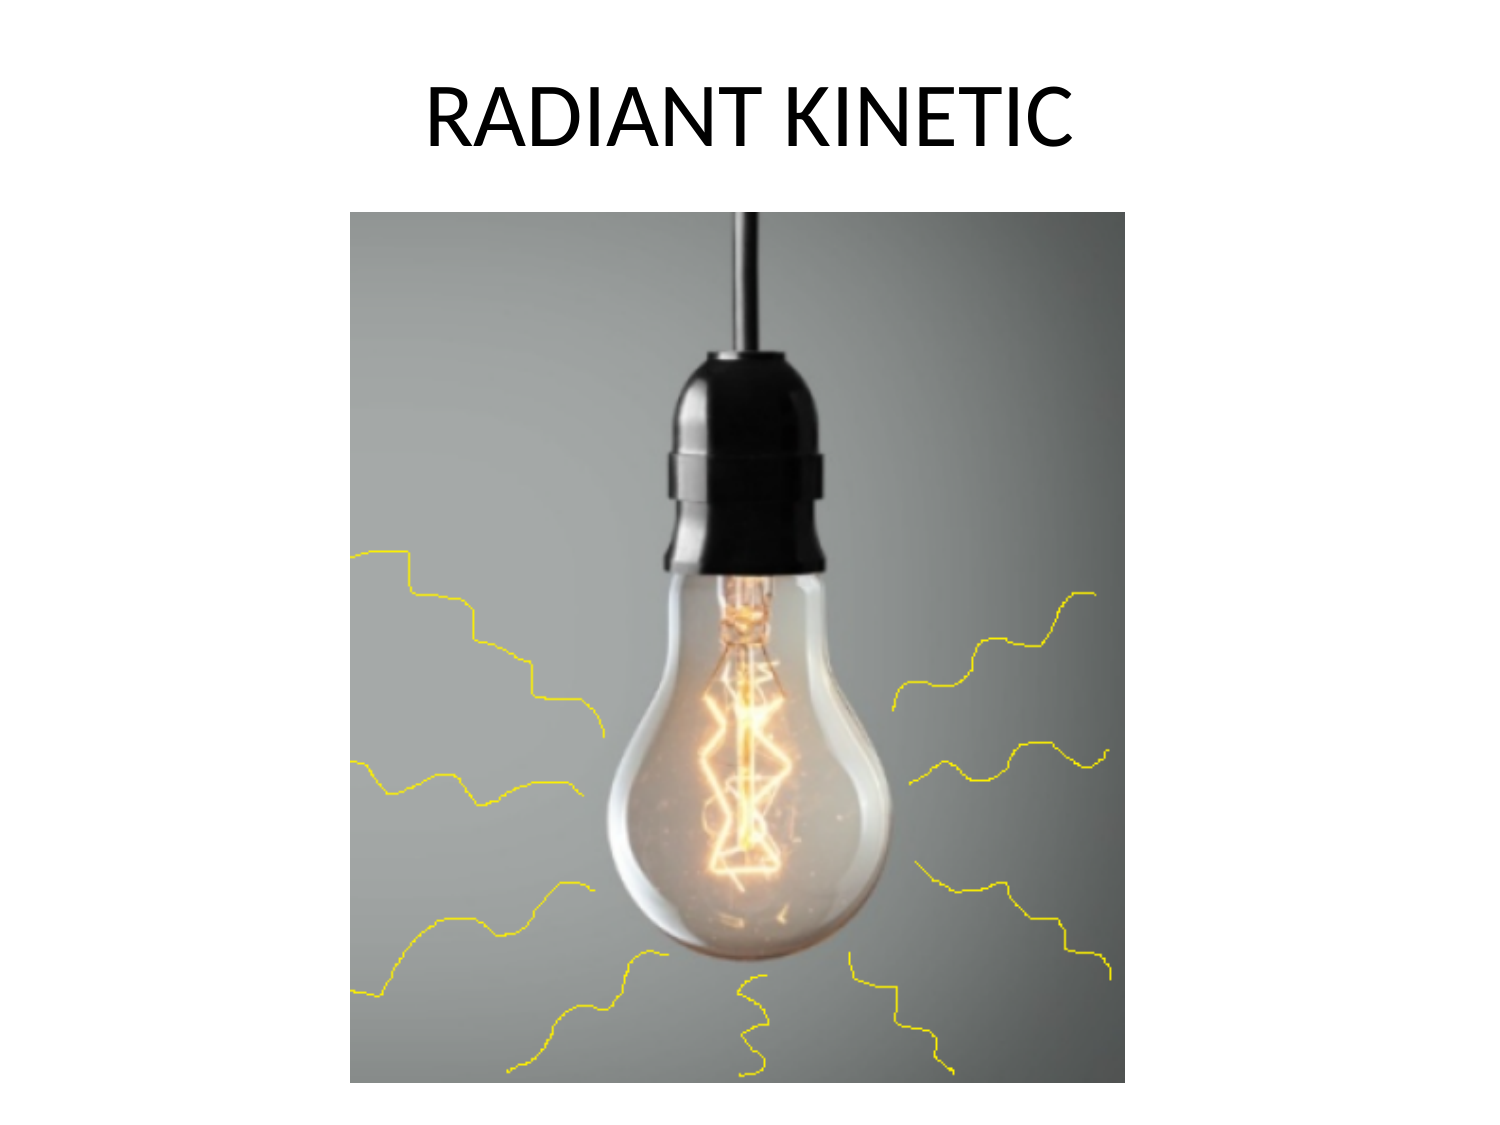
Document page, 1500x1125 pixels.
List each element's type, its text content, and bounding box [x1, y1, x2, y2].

title RADIANT KINETIC [75, 45, 1425, 176]
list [349, 212, 1126, 1083]
